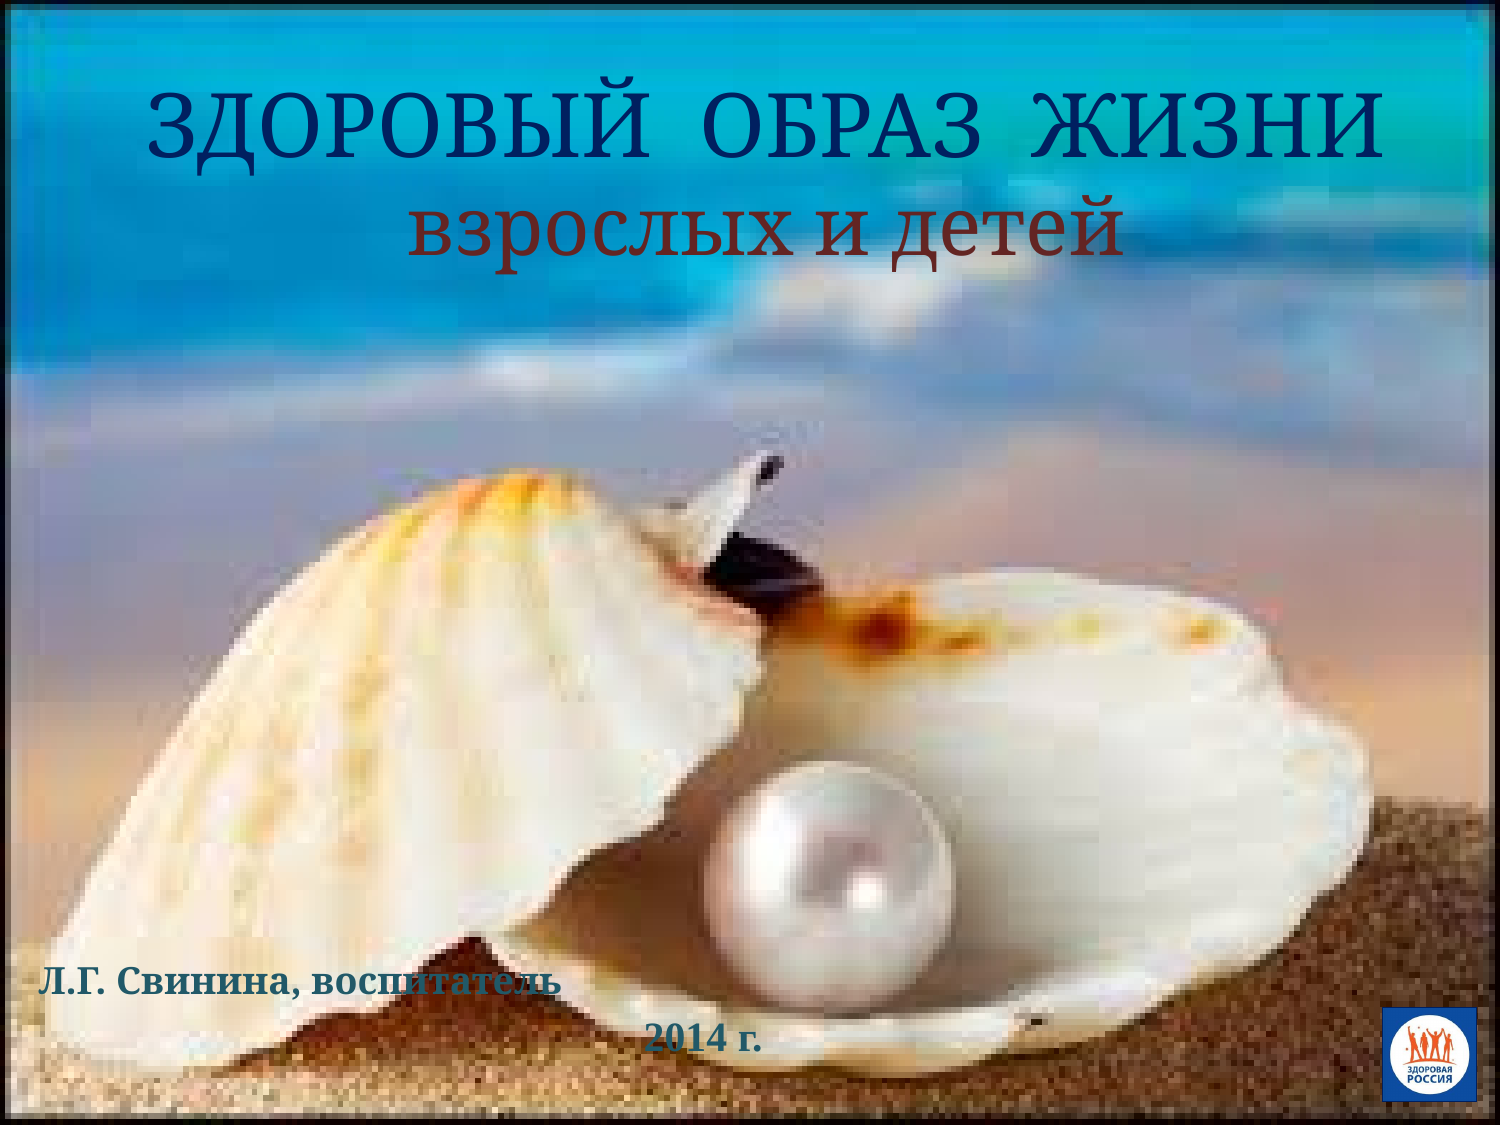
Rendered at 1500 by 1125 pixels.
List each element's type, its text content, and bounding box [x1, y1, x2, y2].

subtitle Л.Г. Свинина, воспитатель 2014 г. [23, 949, 1383, 1085]
picture [0, 0, 1500, 1125]
title ЗДОРОВЫЙ ОБРАЗ ЖИЗНИ взрослых и детей [128, 58, 1404, 282]
